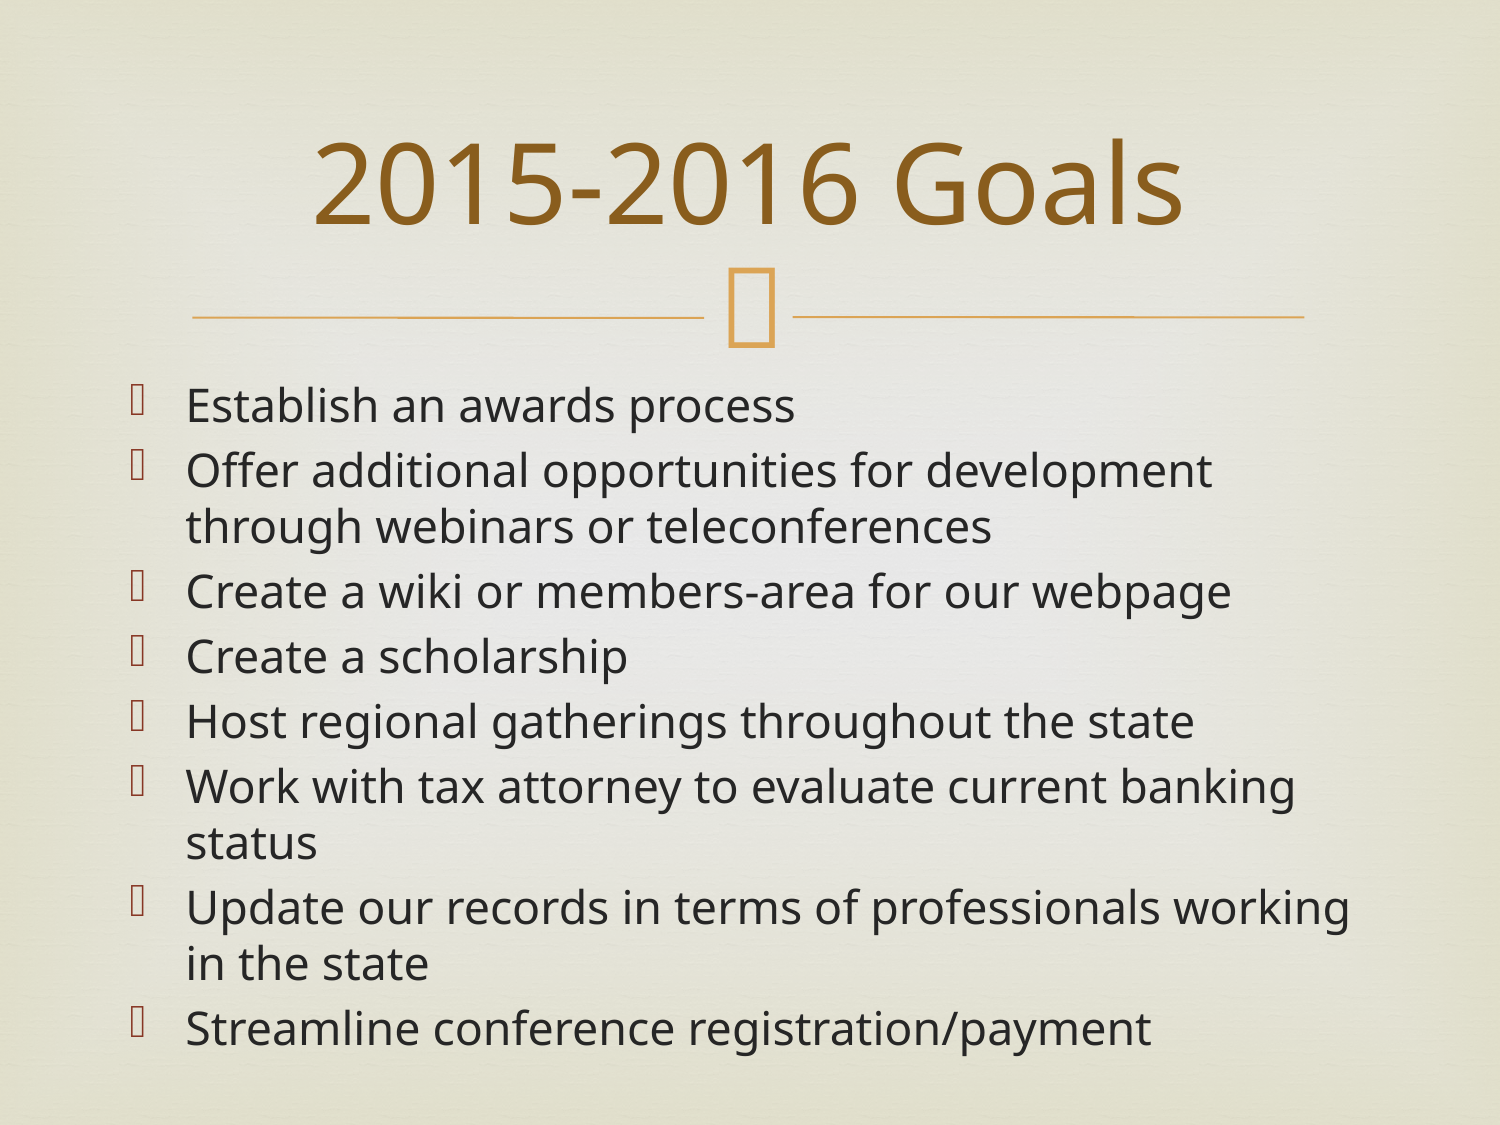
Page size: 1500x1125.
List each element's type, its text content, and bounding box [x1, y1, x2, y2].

title 2015-2016 Goals [112, 93, 1386, 267]
list Establish an awards process Offer additional opportunities for development through webinars or teleconferences Create a wiki or members-area for our webpage Create a scholarship Host regional gatherings throughout the state Work with tax attorney to evaluate current banking status Update our records in terms of professionals working in the state Streamline conference registration/payment [114, 368, 1386, 1063]
